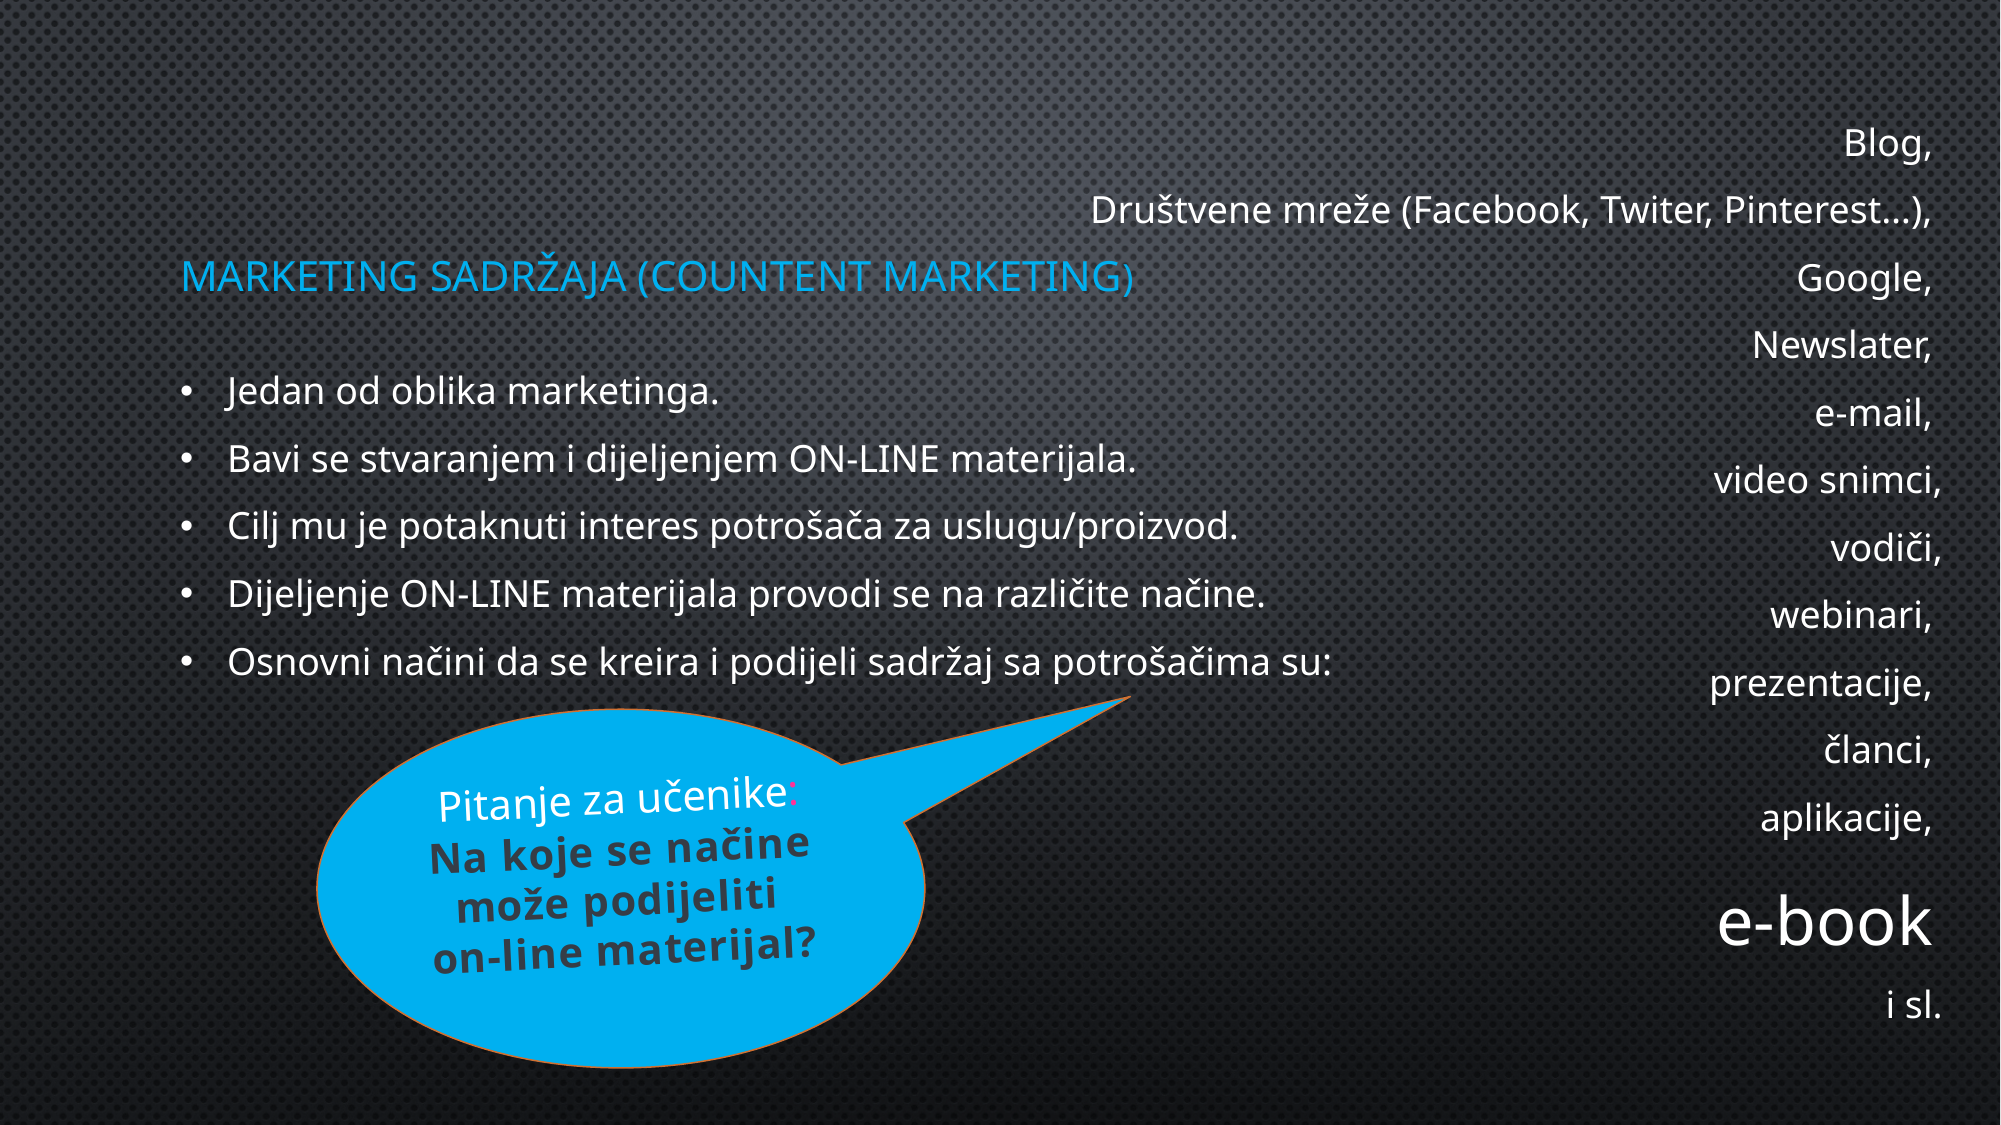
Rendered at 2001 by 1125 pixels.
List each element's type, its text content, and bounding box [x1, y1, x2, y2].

text_box MARKETING SADRŽAJA (COUNTENT MARKETING) Jedan od oblika marketinga. Bavi se stvaranjem i dijeljenjem ON-LINE materijala. Cilj mu je potaknuti interes potrošača za uslugu/proizvod. Dijeljenje ON-LINE materijala provodi se na različite načine. Osnovni načini da se kreira i podijeli sadržaj sa potrošačima su: [165, 242, 1030, 690]
text_box Blog, Društvene mreže (Facebook, Twiter, Pinterest…), Google, Newslater, e-mail, video snimci, vodiči, webinari, prezentacije, članci, aplikacije, e-book i sl. [1030, 89, 1958, 1079]
text_box [316, 719, 1030, 1069]
text_box Pitanje za učenike: Na koje se načine može podijeliti on-line materijal? [364, 744, 878, 994]
text_box [397, 708, 810, 766]
